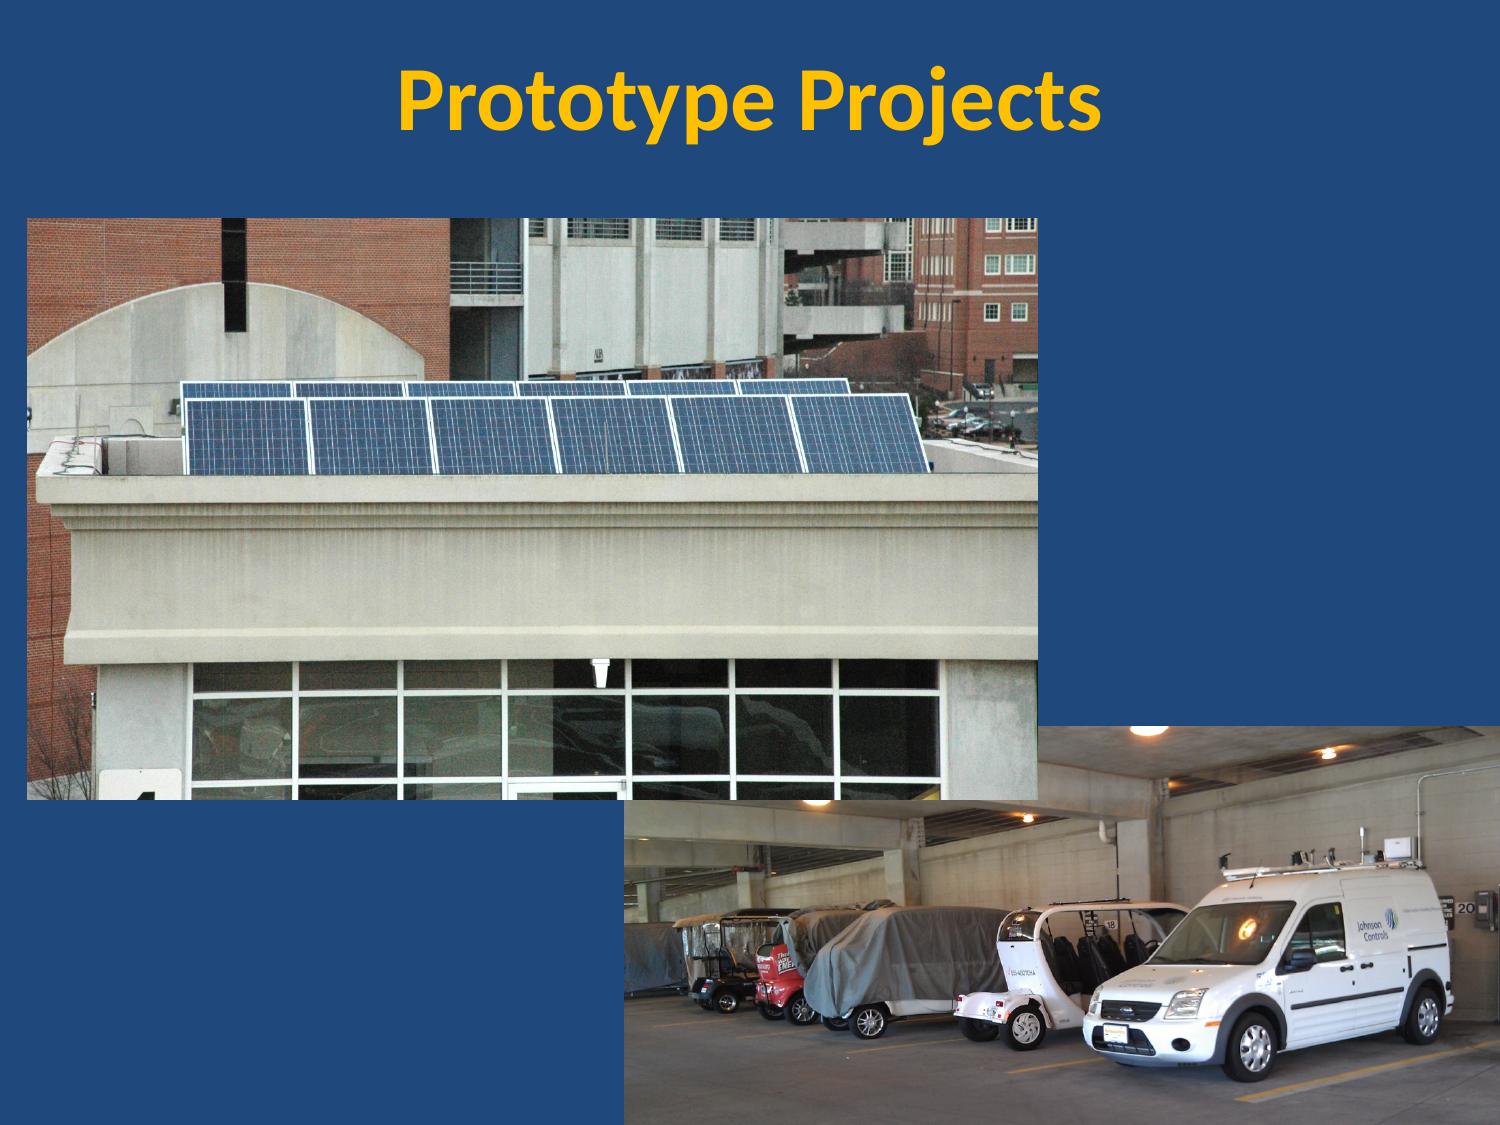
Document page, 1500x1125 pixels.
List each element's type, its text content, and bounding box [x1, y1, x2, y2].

title Prototype Projects [75, 0, 1425, 188]
picture [26, 218, 1500, 1125]
